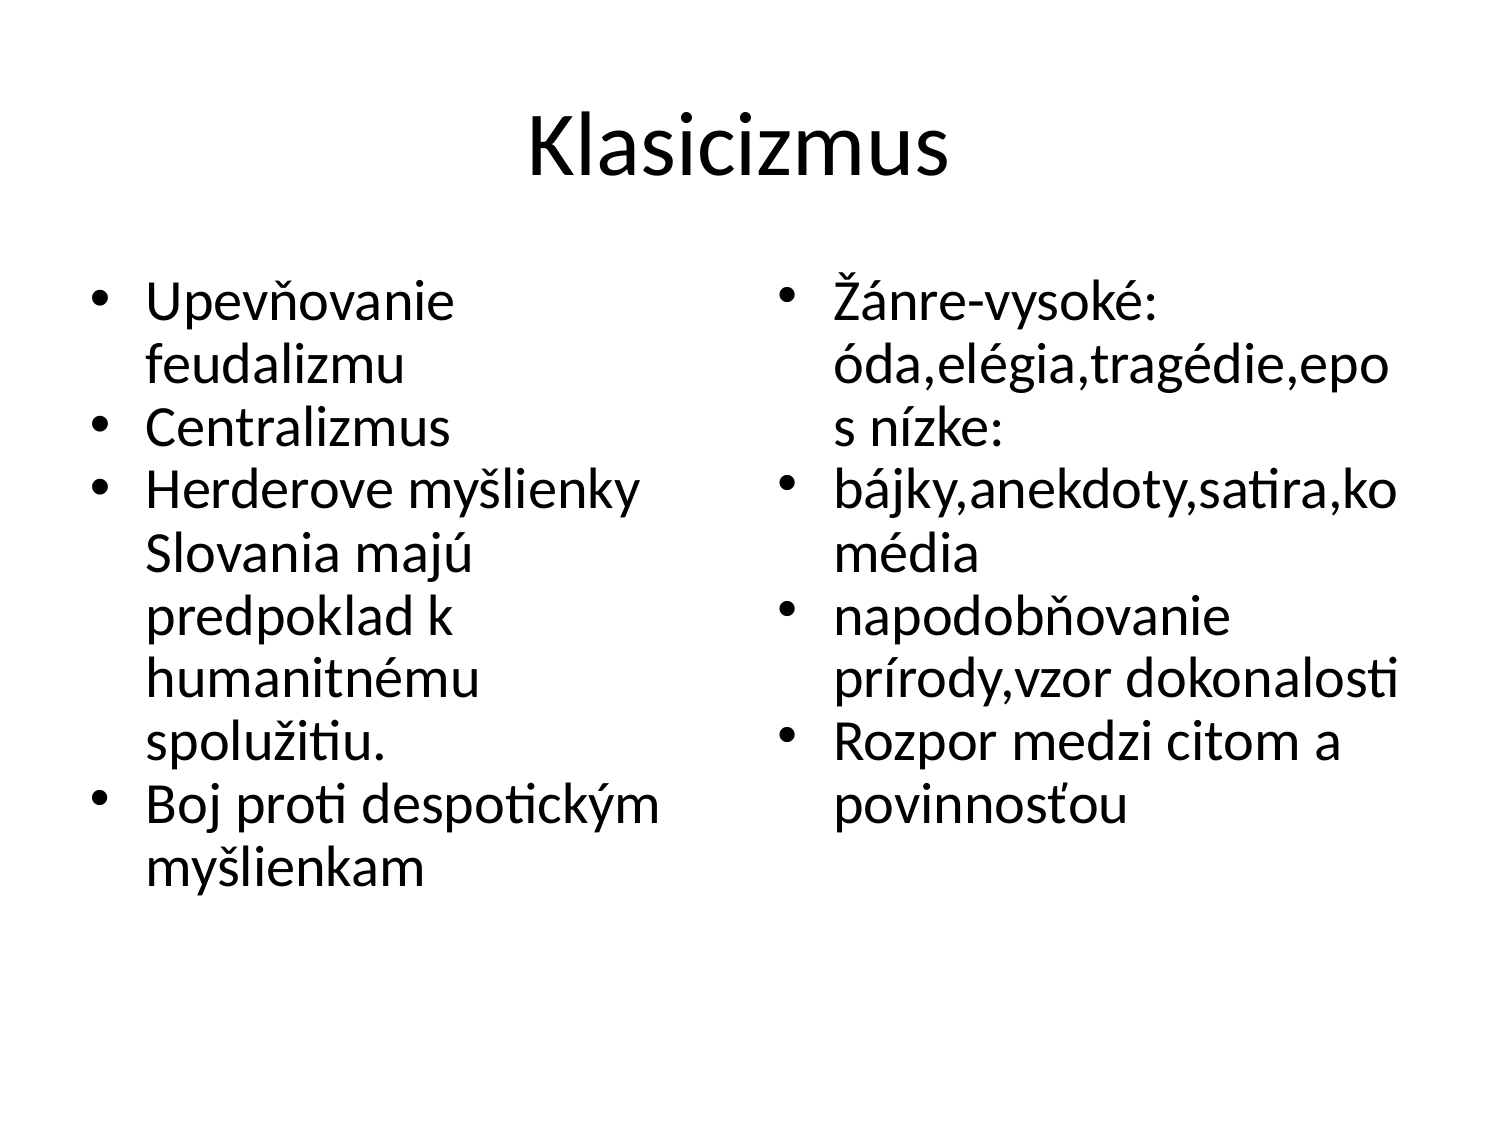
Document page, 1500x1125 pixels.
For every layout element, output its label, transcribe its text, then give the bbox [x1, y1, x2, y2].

text_box Upevňovanie feudalizmu Centralizmus Herderove myšlienky Slovania majú predpoklad k humanitnému spolužitiu. Boj proti despotickým myšlienkam [75, 262, 738, 1005]
text_box Žánre-vysoké: óda,elégia,tragédie,epos nízke: bájky,anekdoty,satira,komédia napodobňovanie prírody,vzor dokonalosti Rozpor medzi citom a povinnosťou [762, 262, 1425, 1005]
text_box Klasicizmus [75, 45, 1425, 233]
